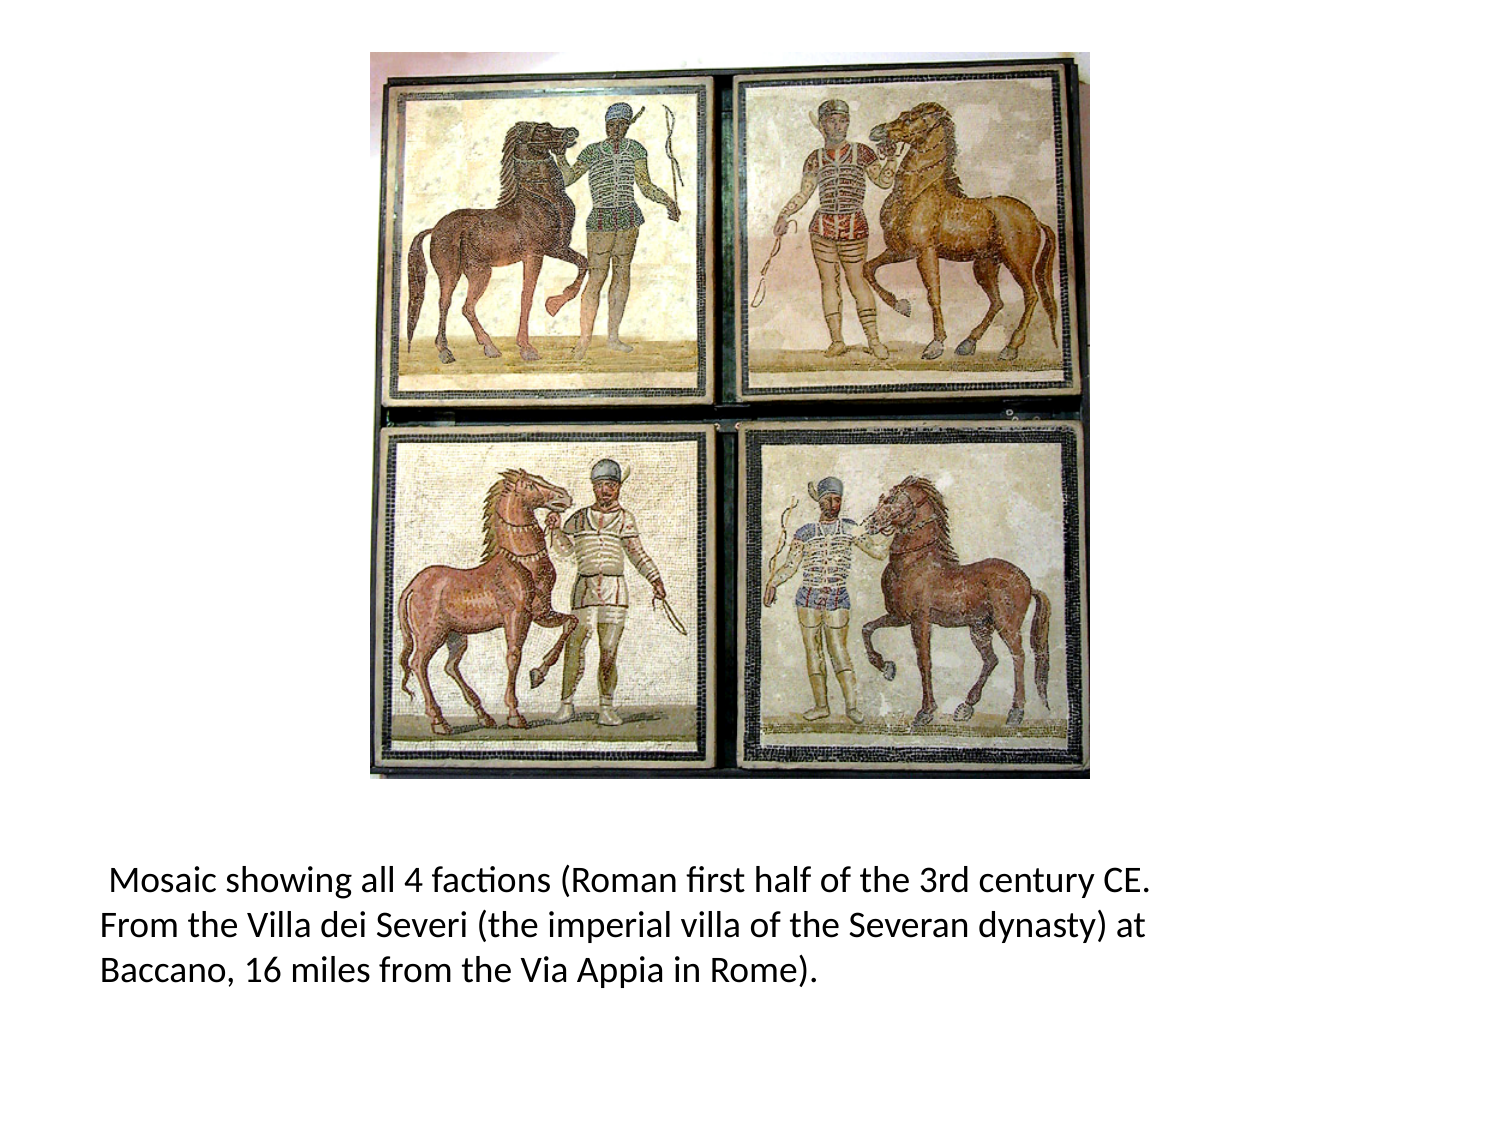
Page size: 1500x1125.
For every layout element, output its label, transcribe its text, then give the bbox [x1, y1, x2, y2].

text_box Mosaic showing all 4 factions (Roman first half of the 3rd century CE. From the Villa dei Severi (the imperial villa of the Severan dynasty) at Baccano, 16 miles from the Via Appia in Rome). [85, 847, 1221, 1043]
picture [370, 52, 1090, 779]
